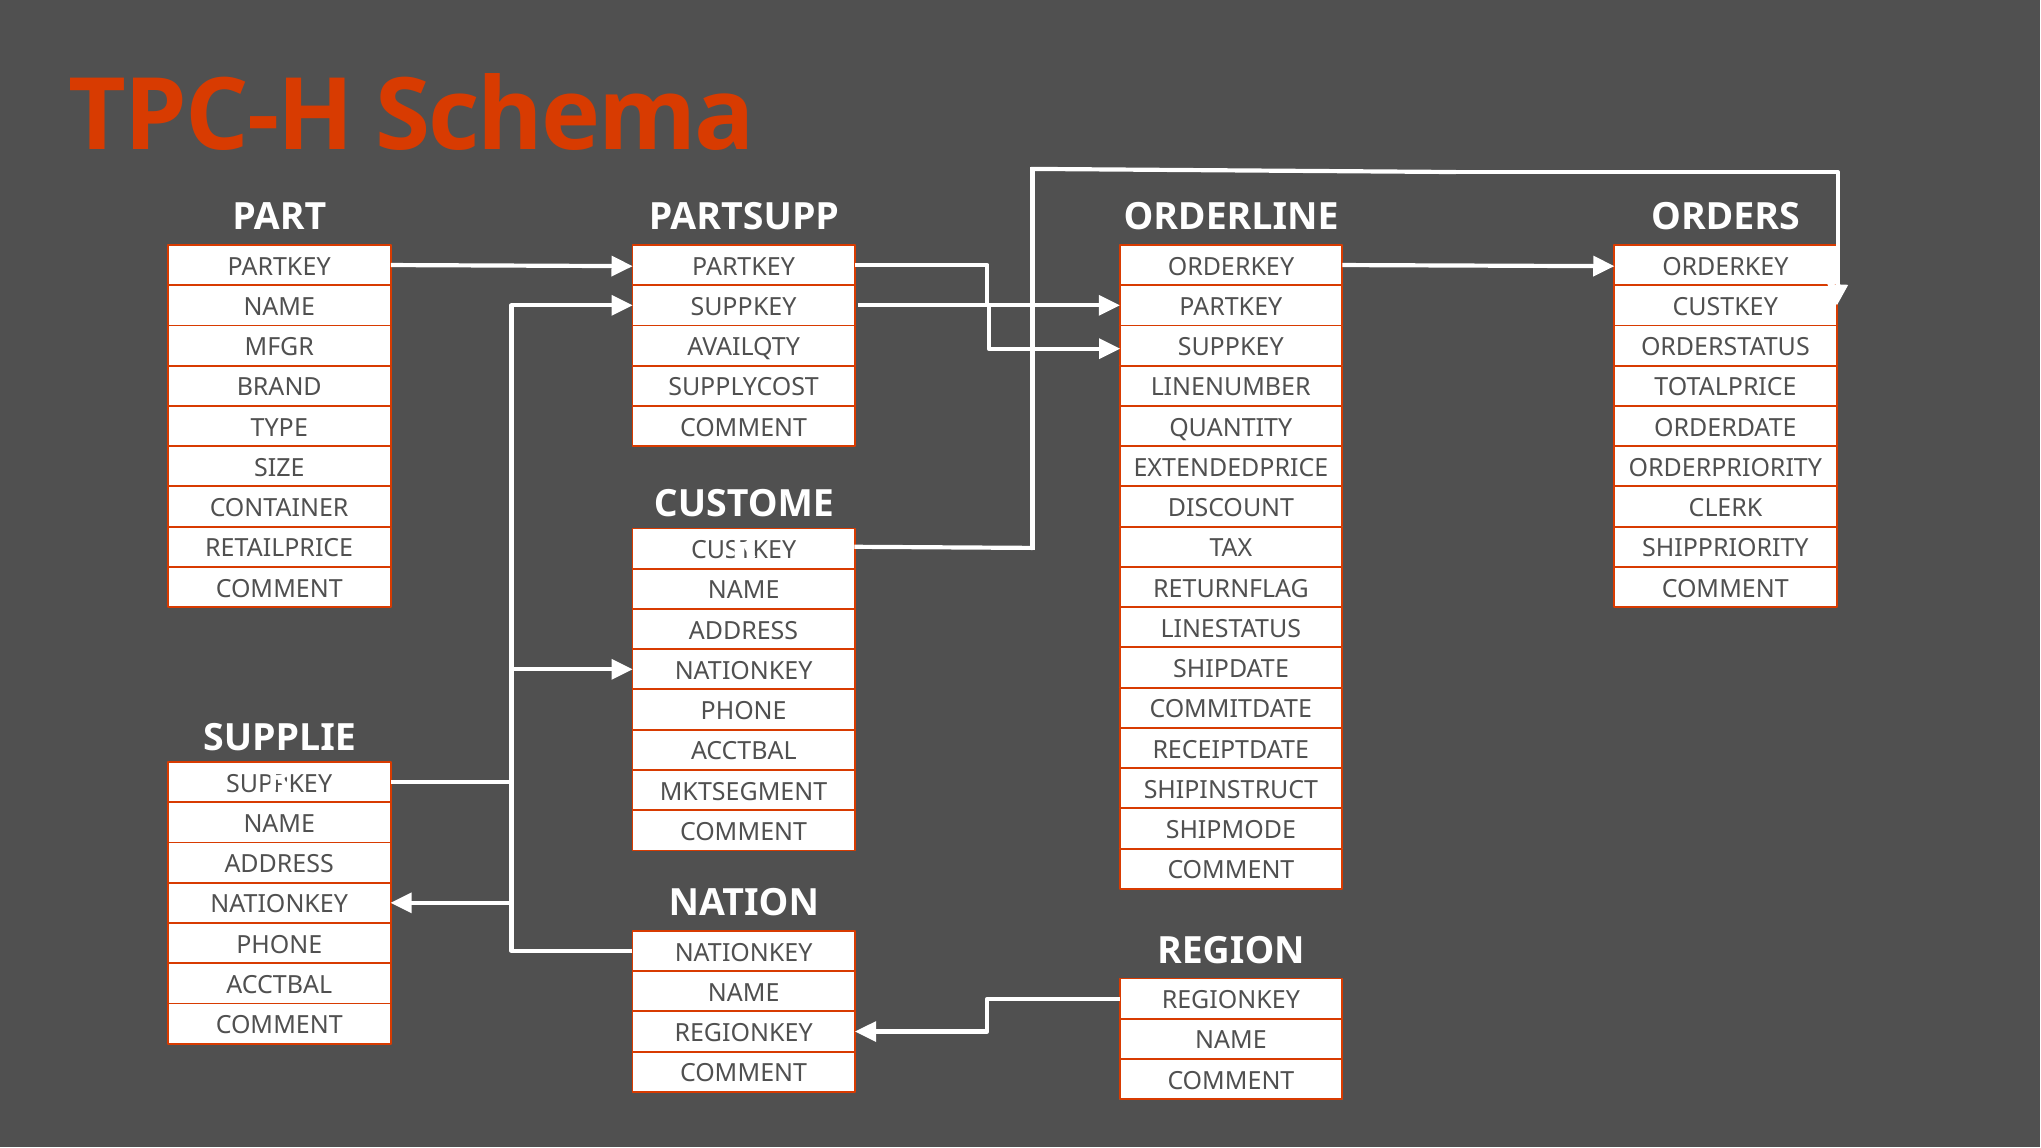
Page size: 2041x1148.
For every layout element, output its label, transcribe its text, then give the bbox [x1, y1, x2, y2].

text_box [1033, 304, 1121, 349]
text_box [854, 998, 1120, 1032]
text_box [1030, 168, 1457, 173]
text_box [1586, 176, 1865, 608]
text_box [612, 176, 876, 1093]
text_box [1455, 171, 1838, 306]
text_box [390, 902, 633, 952]
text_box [857, 304, 1032, 349]
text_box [452, 727, 692, 849]
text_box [163, 176, 396, 1044]
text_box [854, 264, 1032, 306]
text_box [1033, 264, 1120, 304]
title TPC-H Schema [45, 48, 1996, 199]
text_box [1092, 176, 1370, 1100]
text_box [390, 304, 633, 783]
